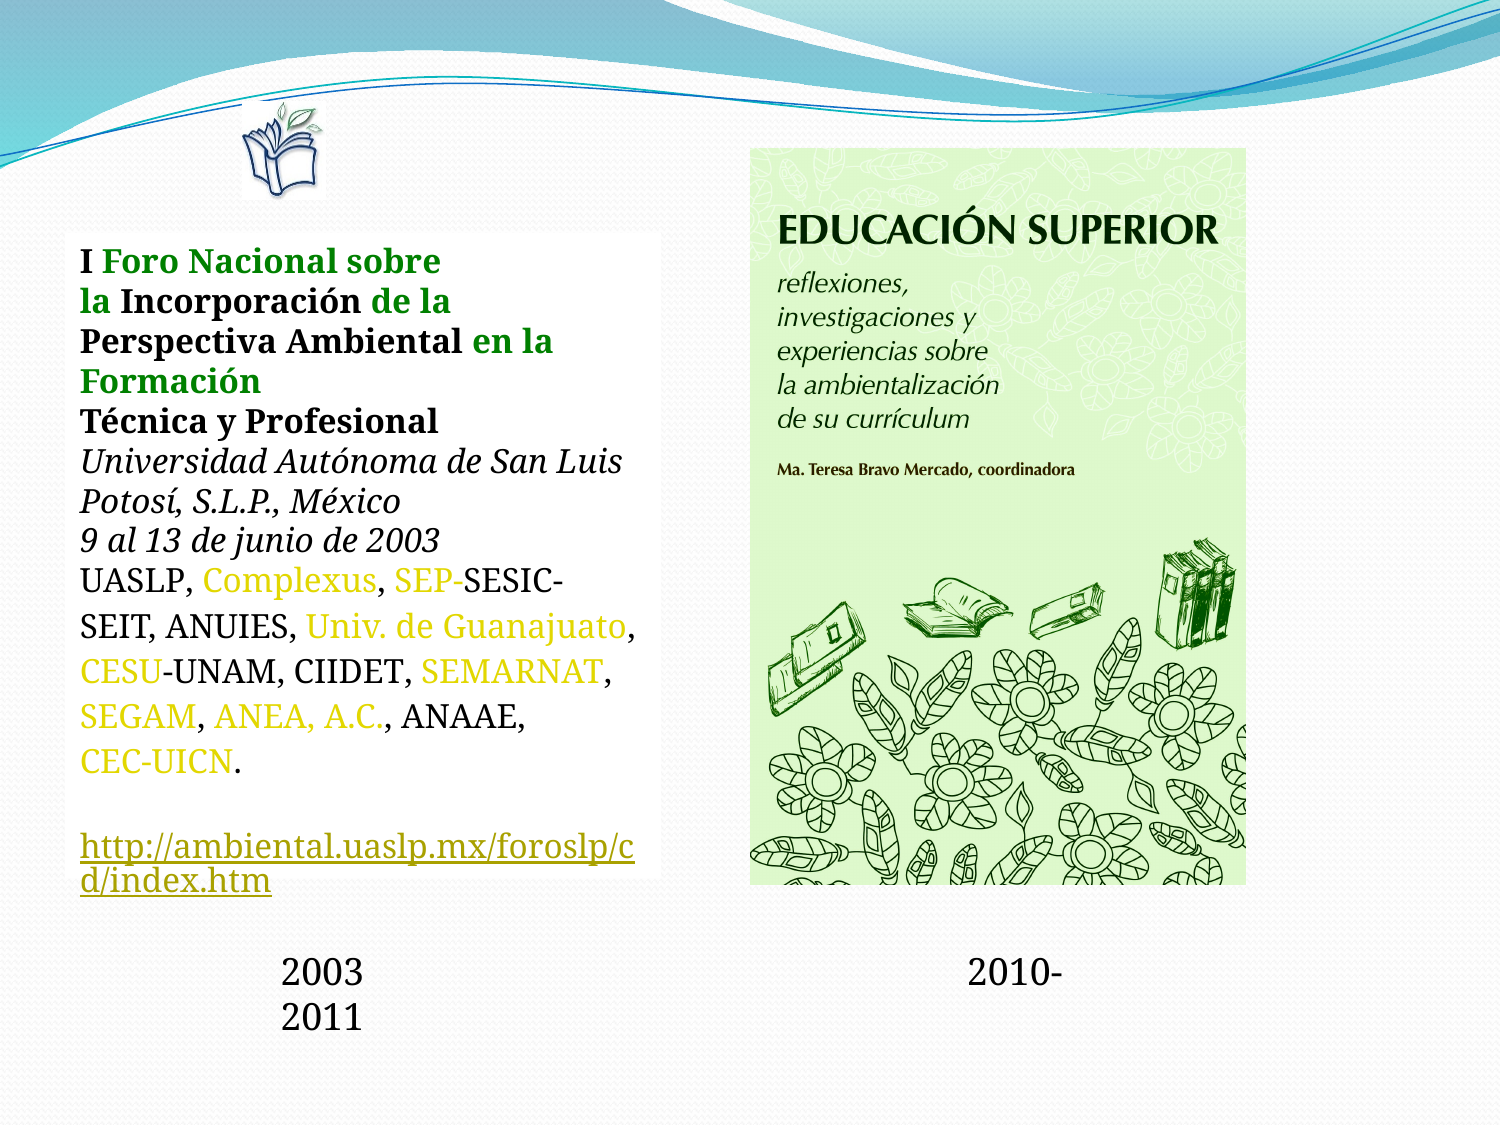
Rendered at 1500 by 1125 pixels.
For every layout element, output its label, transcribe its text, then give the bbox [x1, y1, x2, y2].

picture [241, 101, 327, 200]
text_box 2003 2010-2011 [265, 940, 1117, 1046]
text_box I Foro Nacional sobre la Incorporación de la Perspectiva Ambiental en la Formación Técnica y Profesional Universidad Autónoma de San Luis Potosí, S.L.P., México 9 al 13 de junio de 2003 UASLP, Complexus, SEP-SESIC-SEIT, ANUIES, Univ. de Guanajuato, CESU-UNAM, CIIDET, SEMARNAT, SEGAM, ANEA, A.C., ANAAE,CEC-UICN. http://ambiental.uaslp.mx/foroslp/cd/index.htm [64, 232, 662, 879]
picture [749, 148, 1246, 885]
text_box [18, 73, 414, 80]
